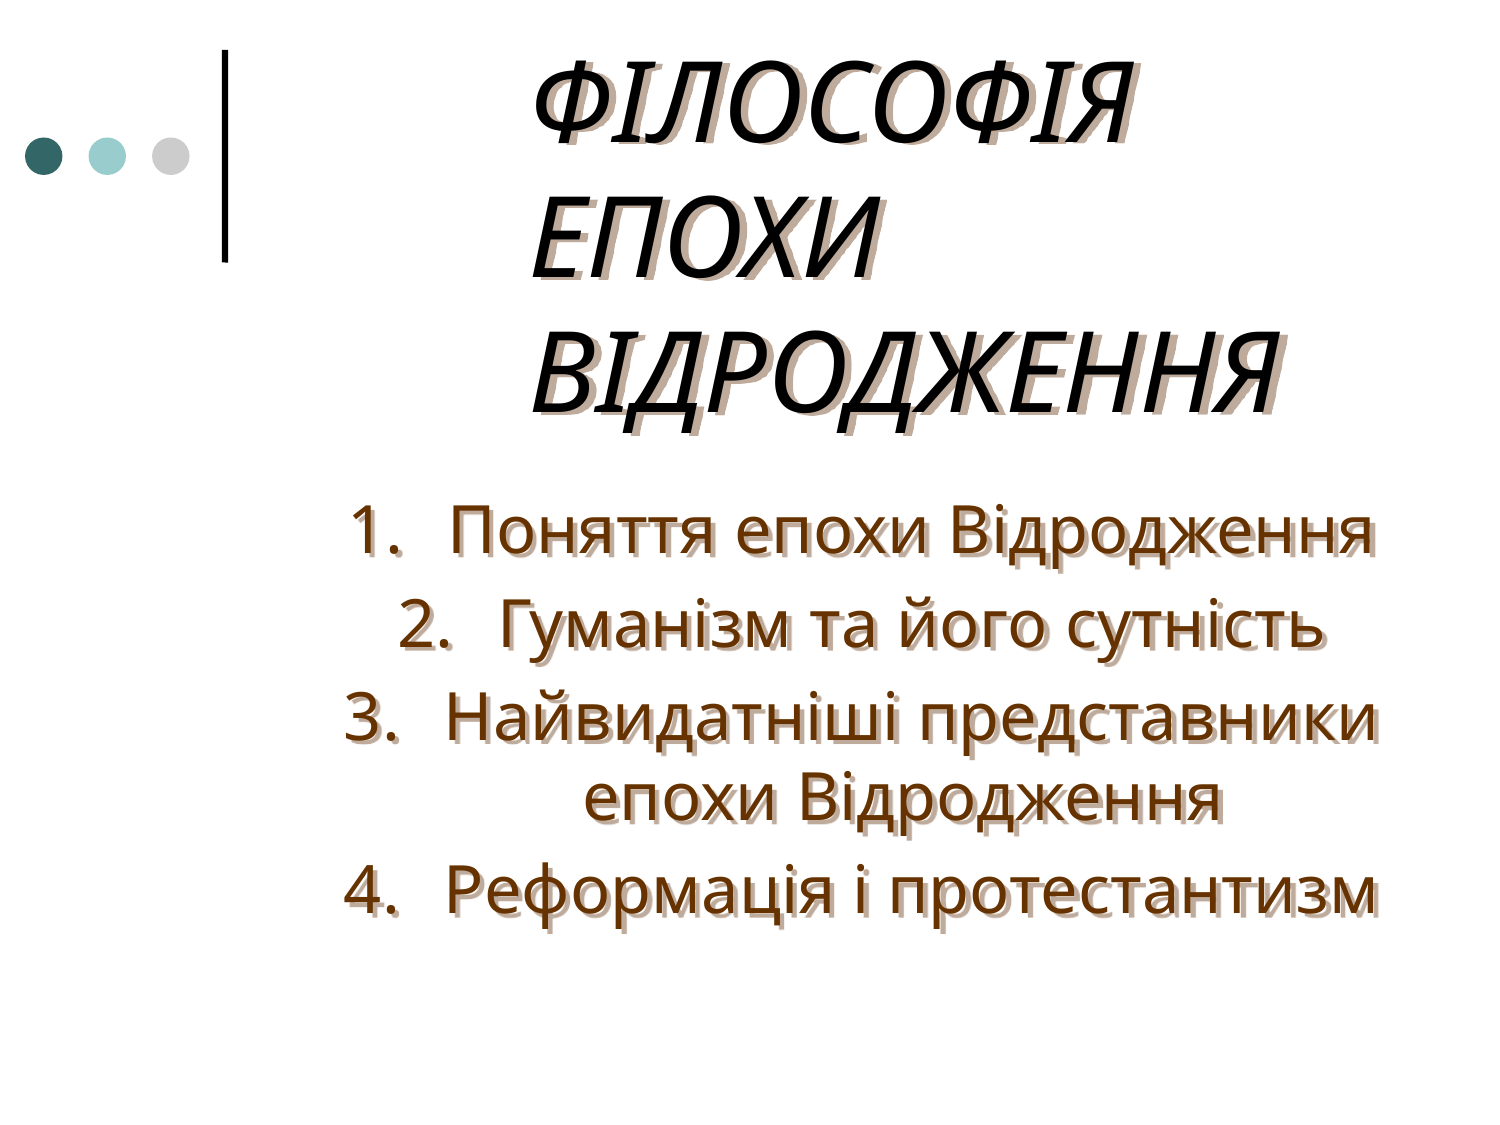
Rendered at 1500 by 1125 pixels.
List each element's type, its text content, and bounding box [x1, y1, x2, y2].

title ФІЛОСОФІЯ ЕПОХИ ВІДРОДЖЕННЯ [513, 89, 1460, 375]
text_box Поняття епохи Відродження Гуманізм та його сутність Найвидатніші представники епохи Відродження Реформація і протестантизм [301, 479, 1424, 1083]
